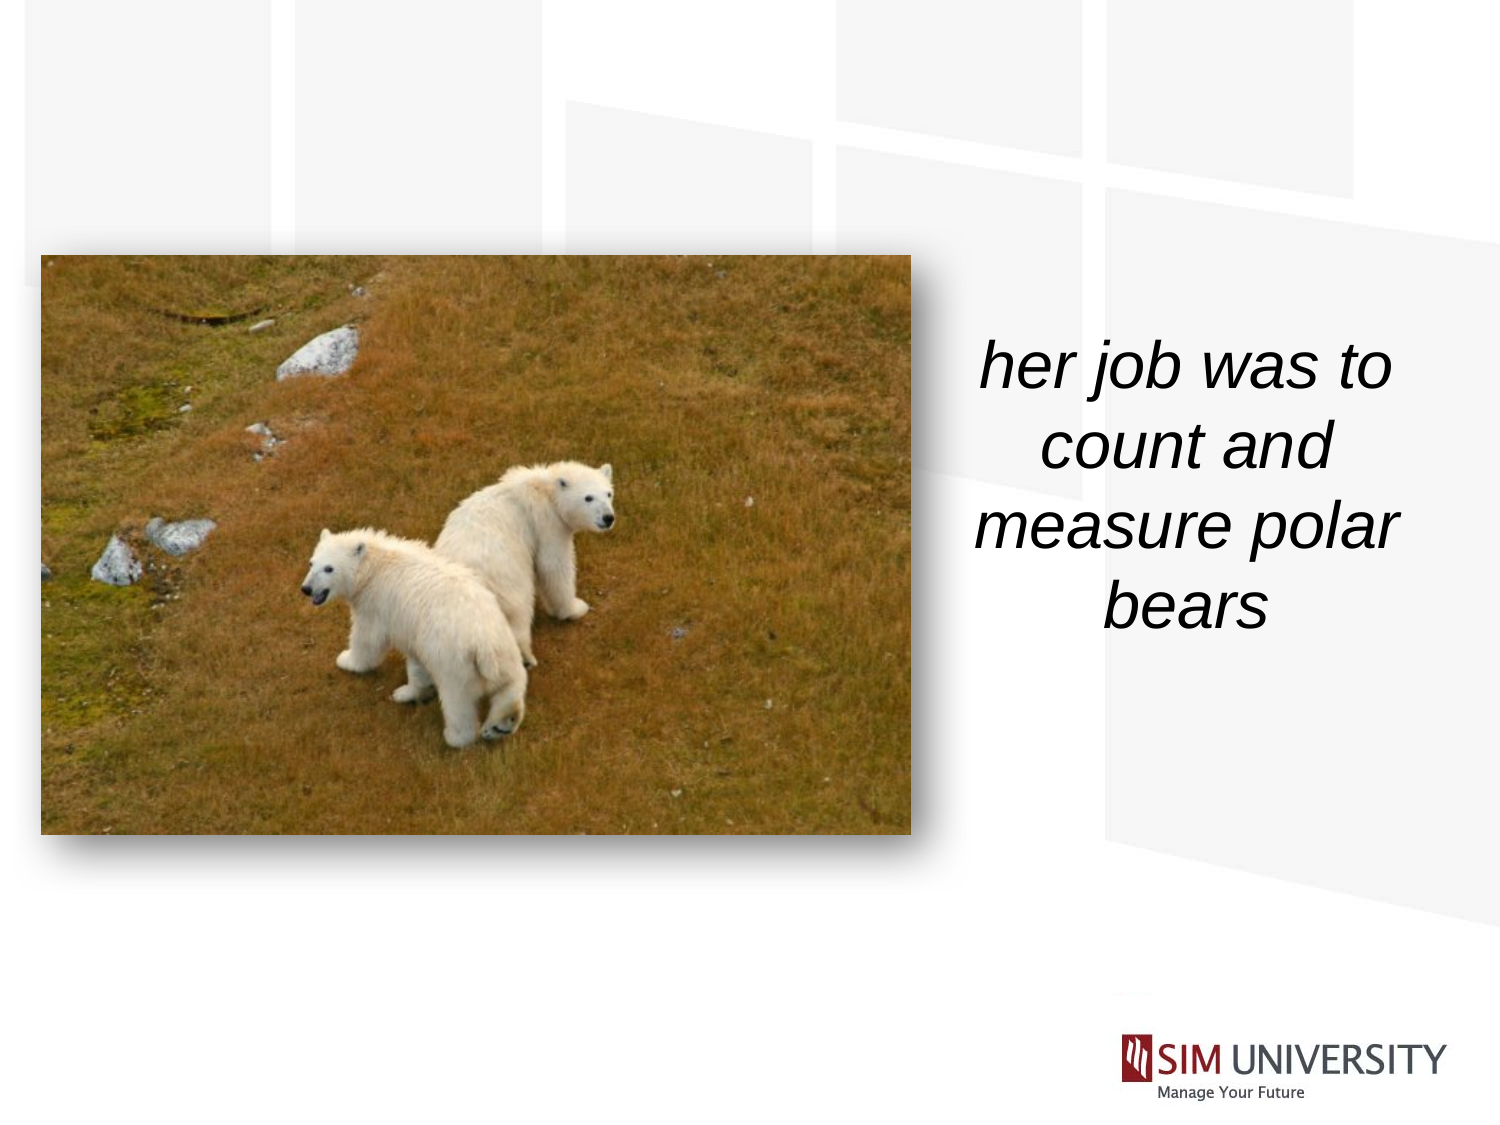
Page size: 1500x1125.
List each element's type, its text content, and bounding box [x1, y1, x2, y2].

picture [0, 0, 1500, 1125]
text_box her job was to count and measure polar bears [960, 314, 1436, 649]
